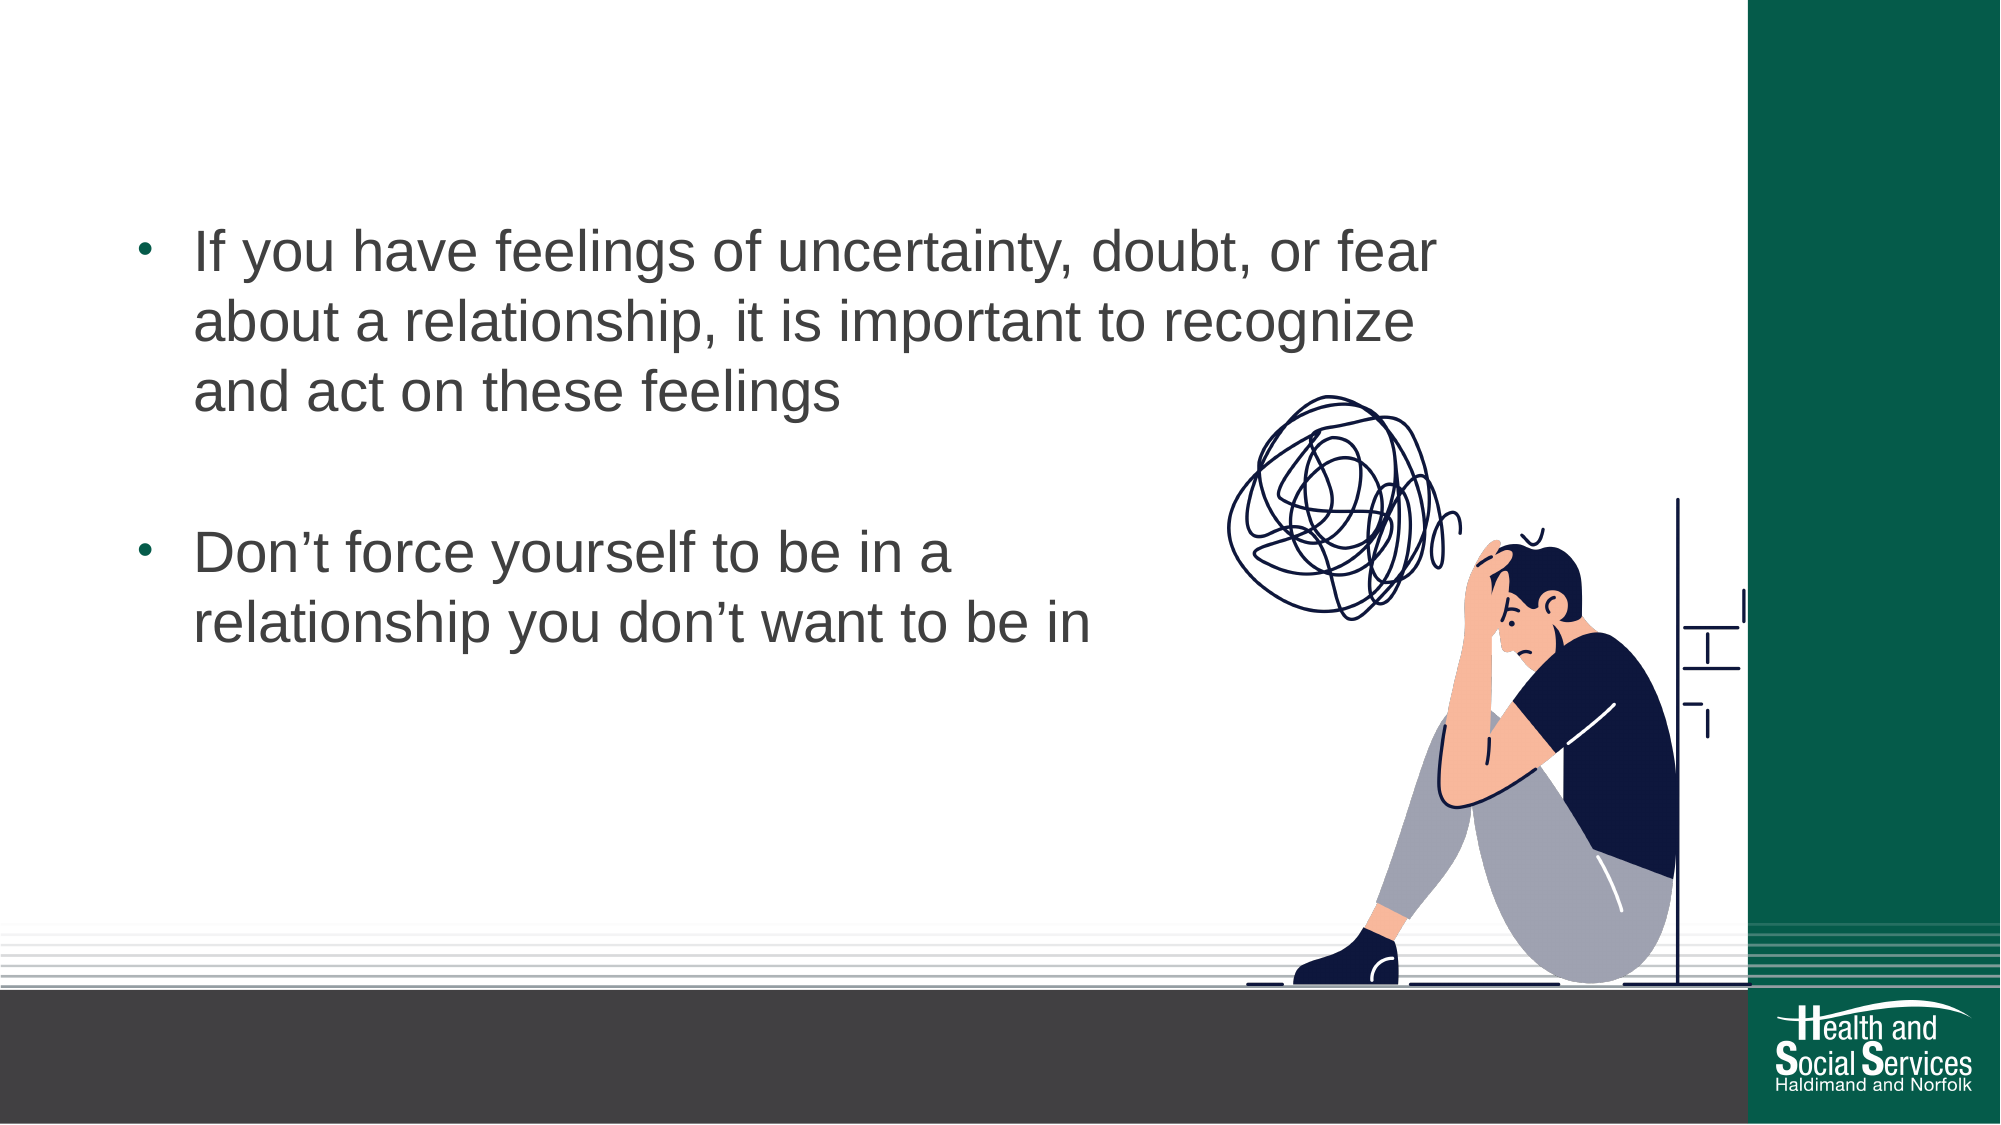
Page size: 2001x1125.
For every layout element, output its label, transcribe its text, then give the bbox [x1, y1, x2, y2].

picture [1776, 1000, 1972, 1091]
list If you have feelings of uncertainty, doubt, or fear about a relationship, it is important to recognize and act on these feelings Don’t force yourself to be in a relationship you don’t want to be in [122, 205, 1533, 843]
picture [0, 394, 2000, 988]
